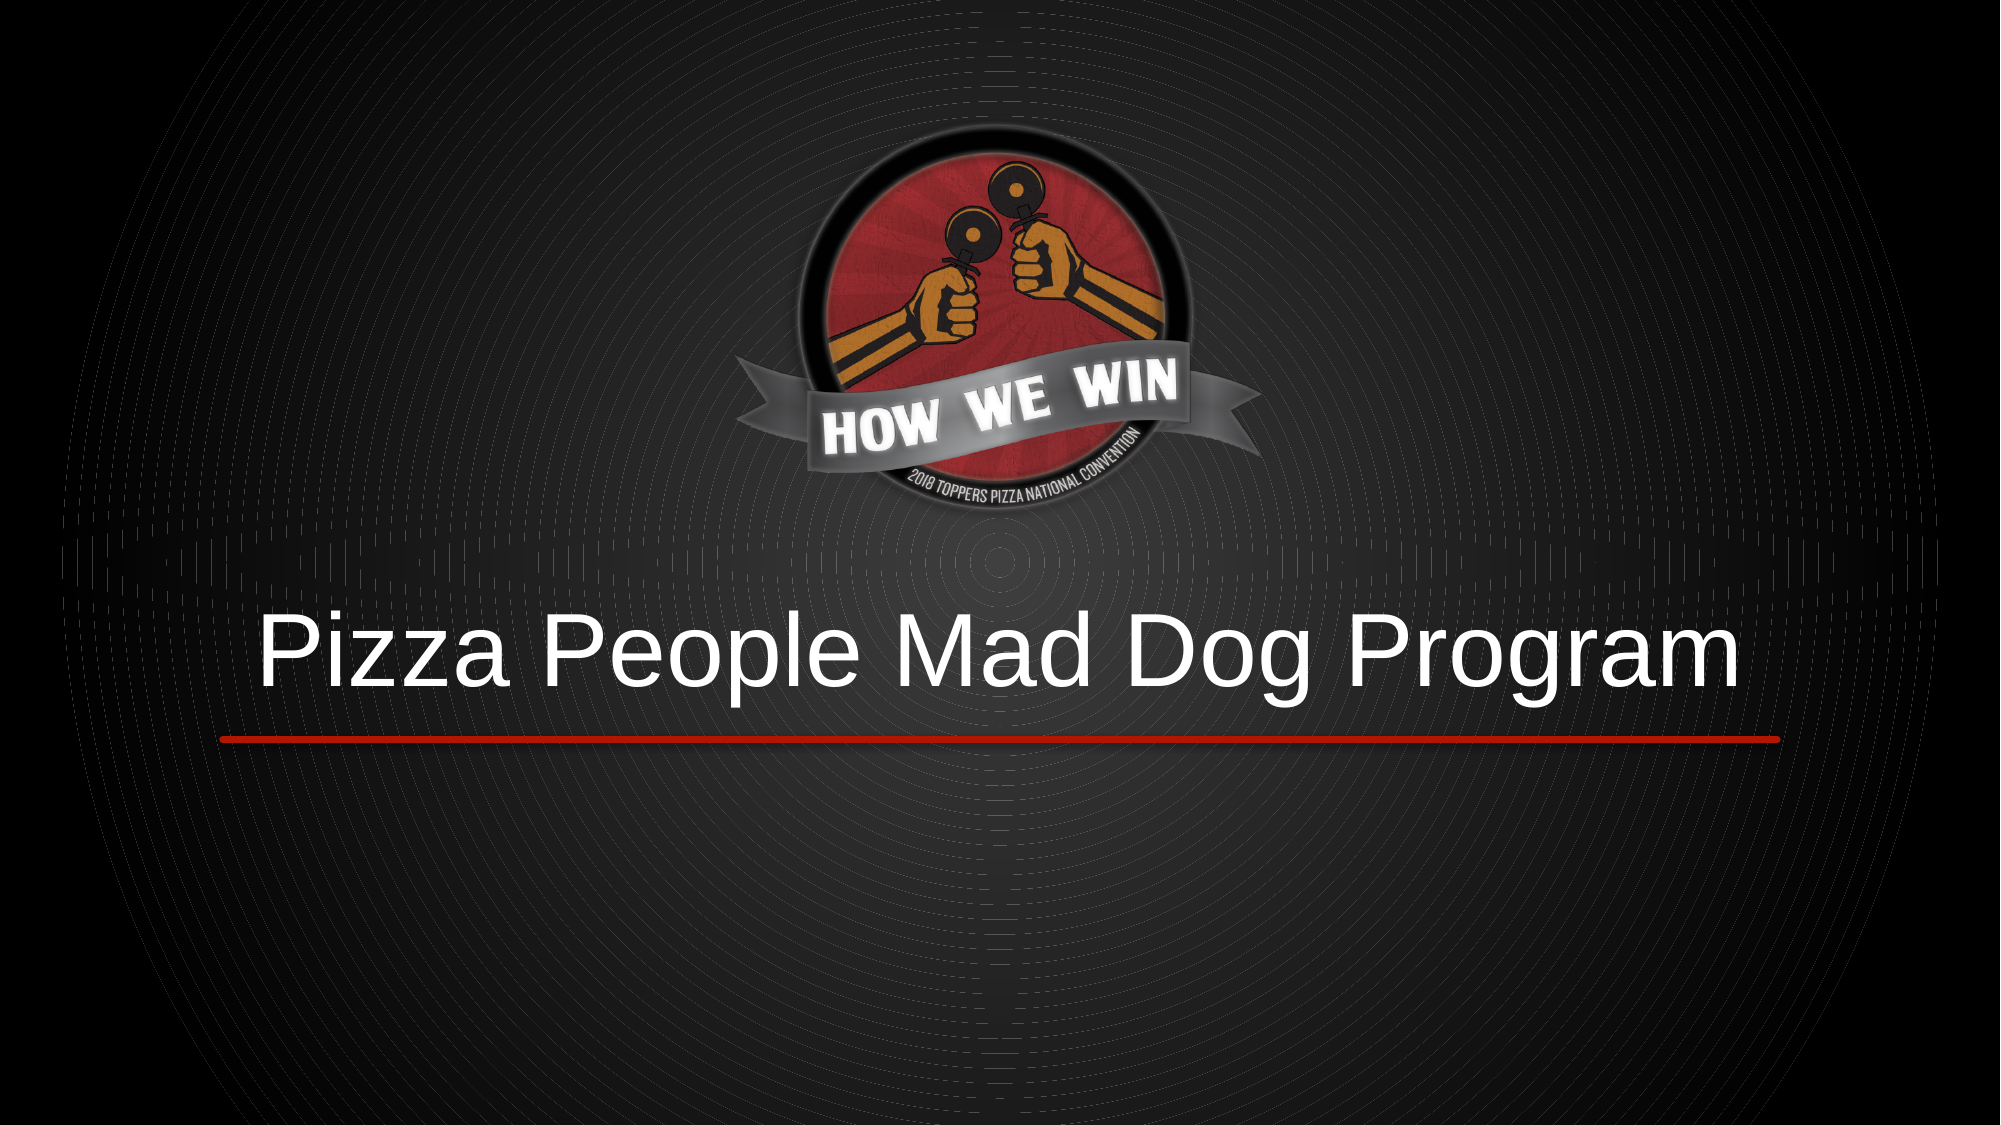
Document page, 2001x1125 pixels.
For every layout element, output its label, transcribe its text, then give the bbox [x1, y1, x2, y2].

title Pizza People Mad Dog Program [222, 594, 1778, 695]
picture [726, 113, 1274, 522]
